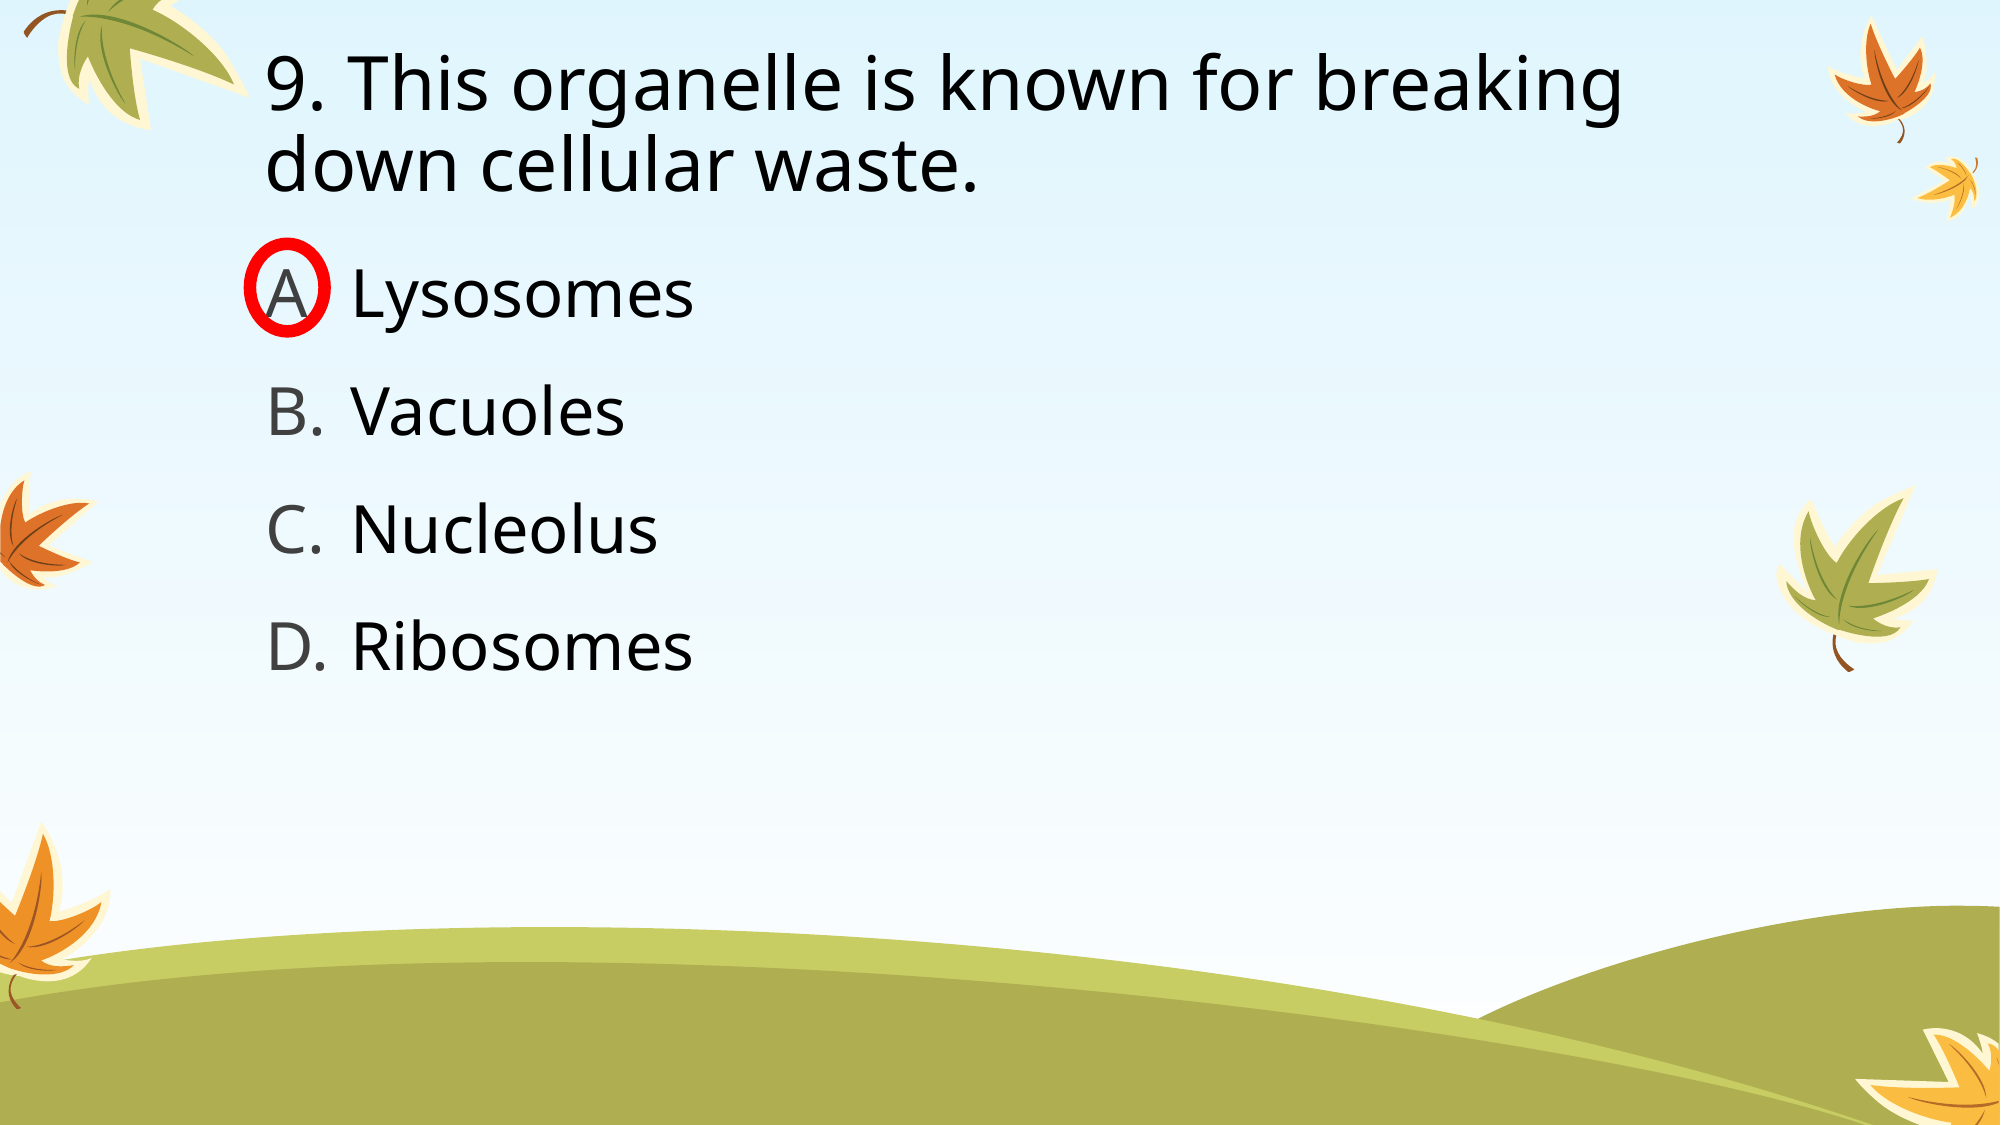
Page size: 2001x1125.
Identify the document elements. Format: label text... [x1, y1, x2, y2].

title 9. This organelle is known for breaking down cellular waste. [249, 12, 1749, 216]
text_box [248, 242, 326, 333]
list Lysosomes Vacuoles Nucleolus Ribosomes [250, 243, 1750, 925]
